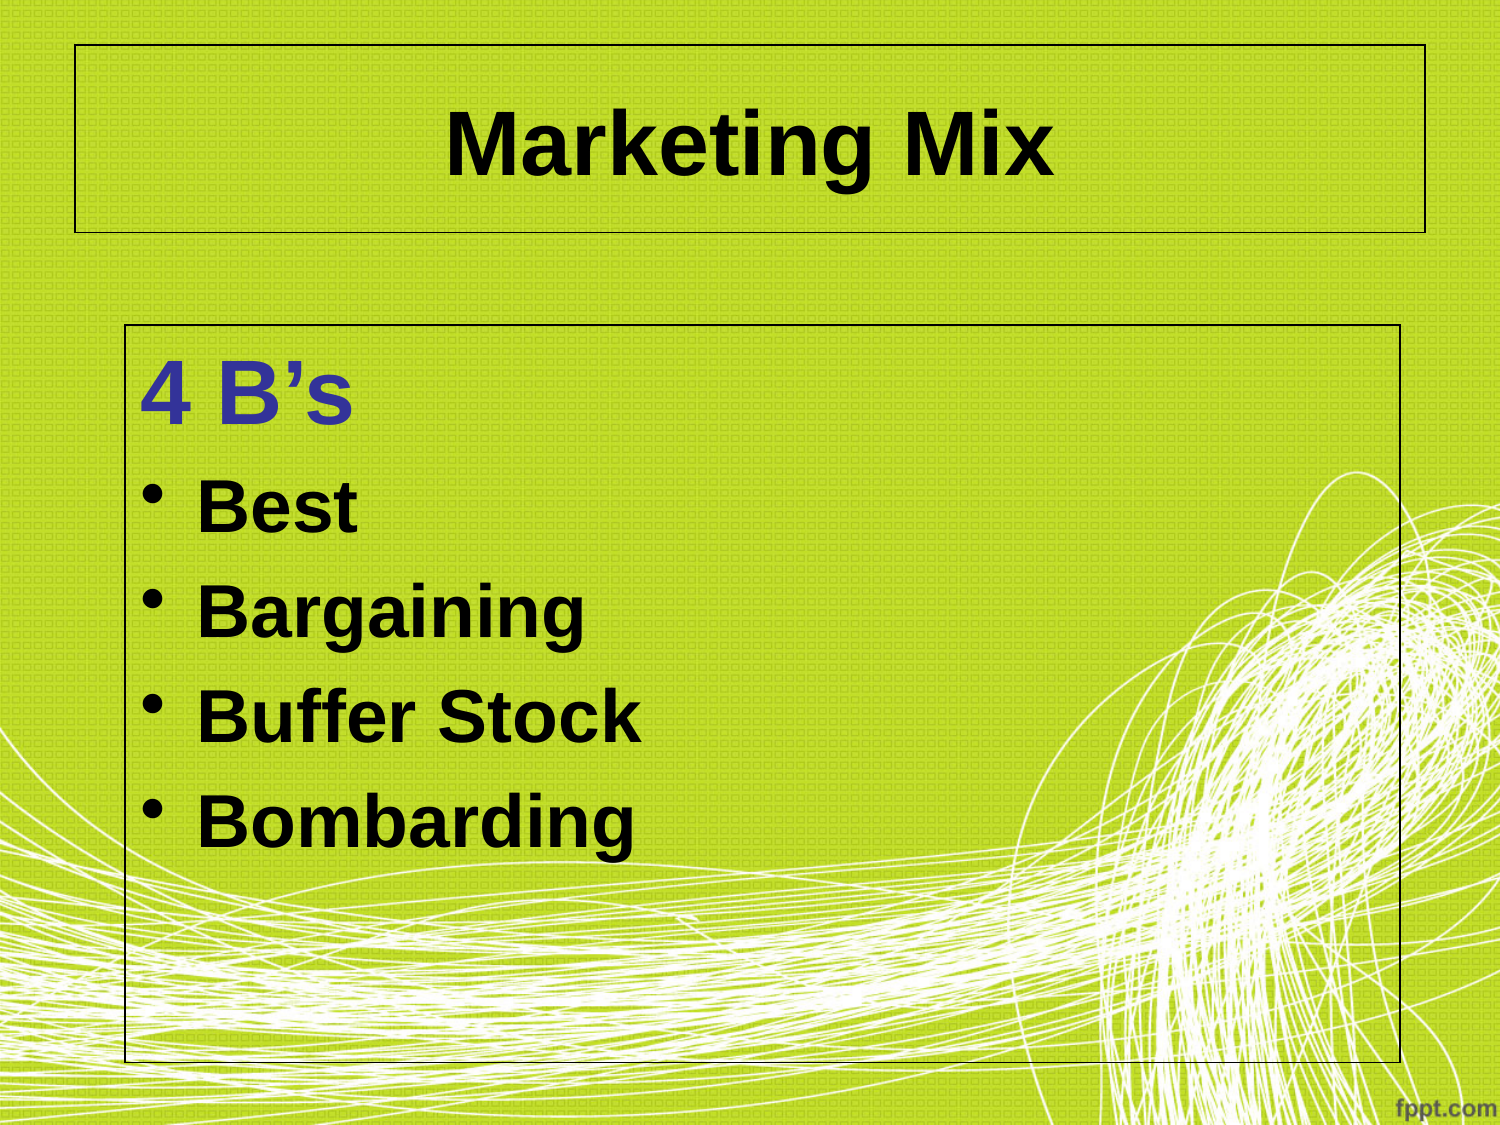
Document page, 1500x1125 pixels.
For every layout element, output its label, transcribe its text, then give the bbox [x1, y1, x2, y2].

title Marketing Mix [74, 44, 1426, 233]
list 4 B’s Best Bargaining Buffer Stock Bombarding [124, 324, 1401, 1063]
picture [0, 0, 1500, 1125]
